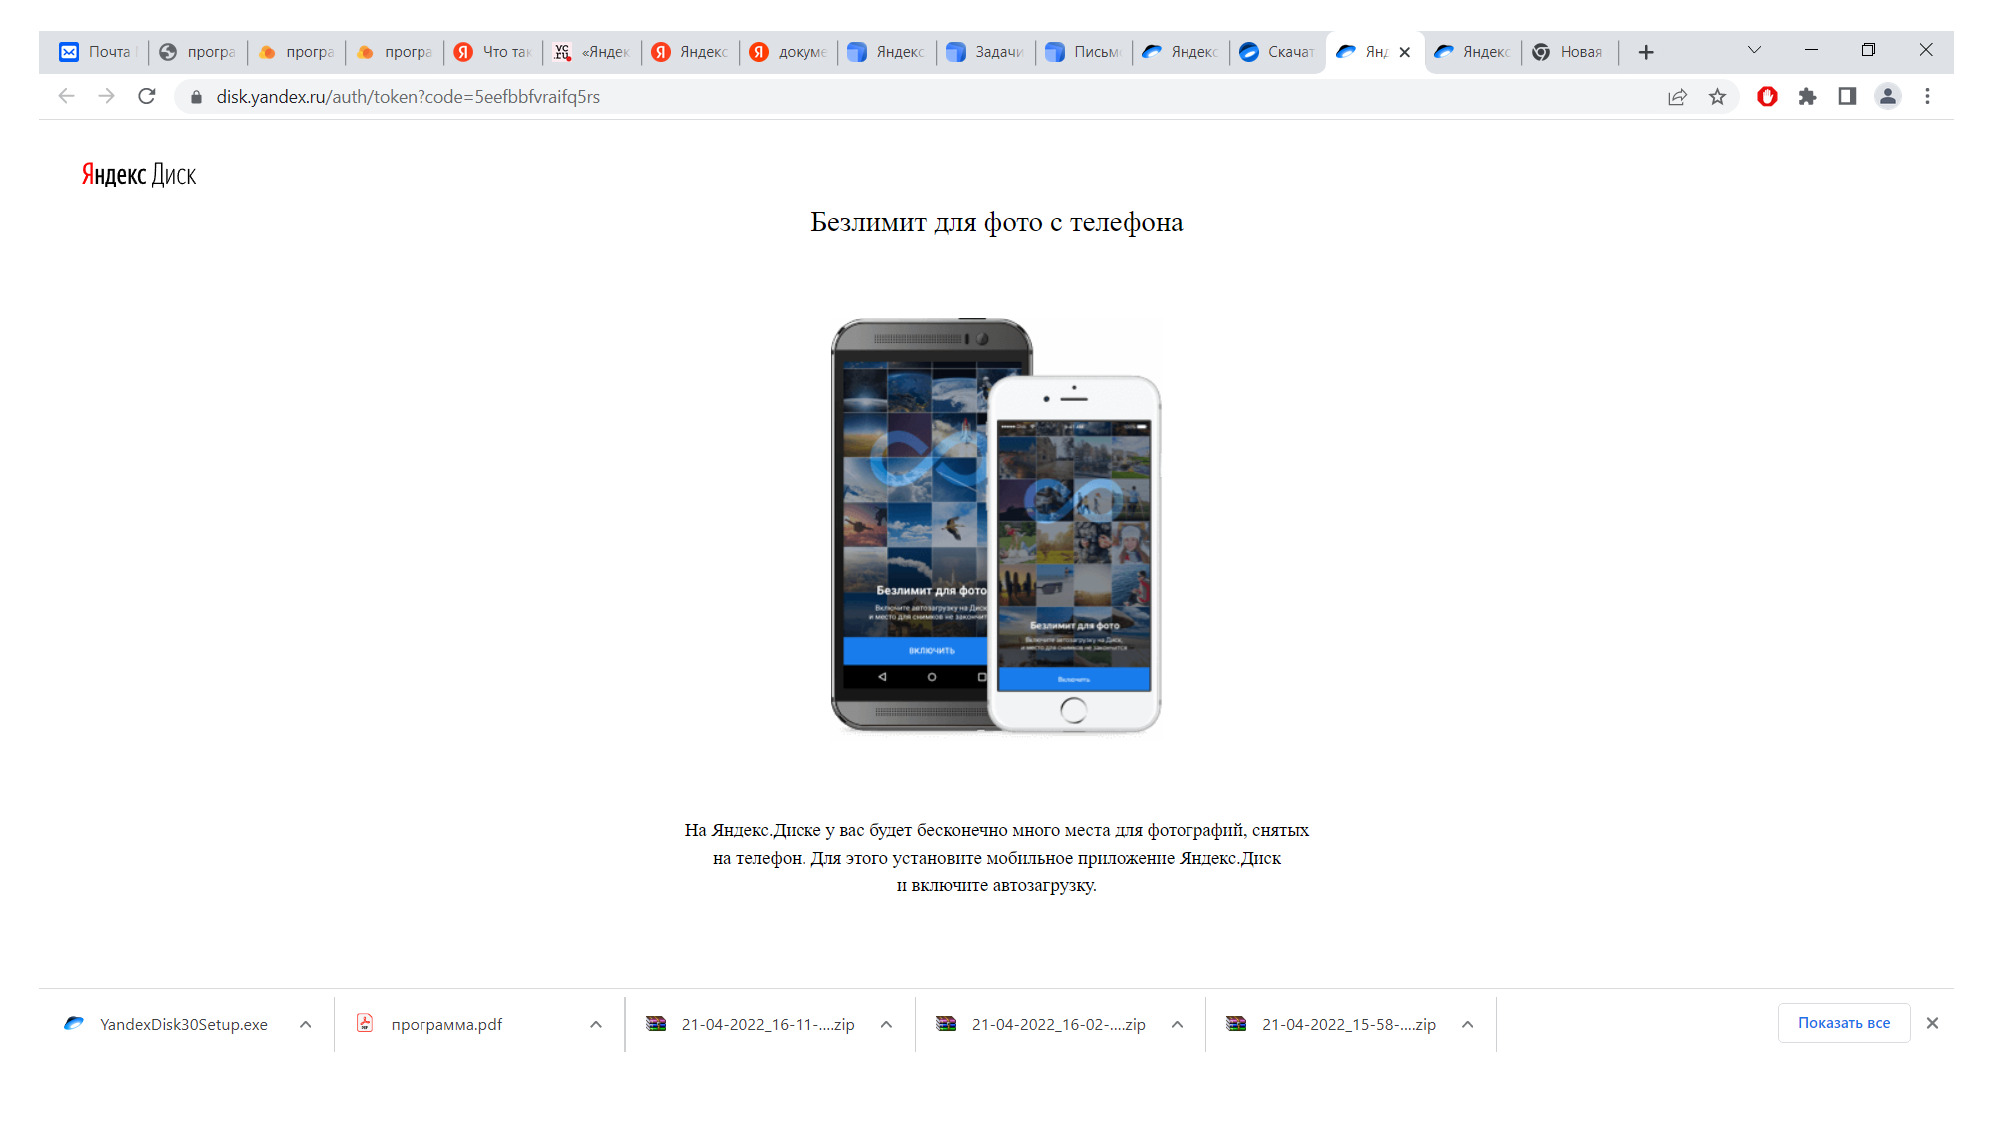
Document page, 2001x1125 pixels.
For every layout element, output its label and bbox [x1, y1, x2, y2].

picture [39, 31, 1954, 1058]
